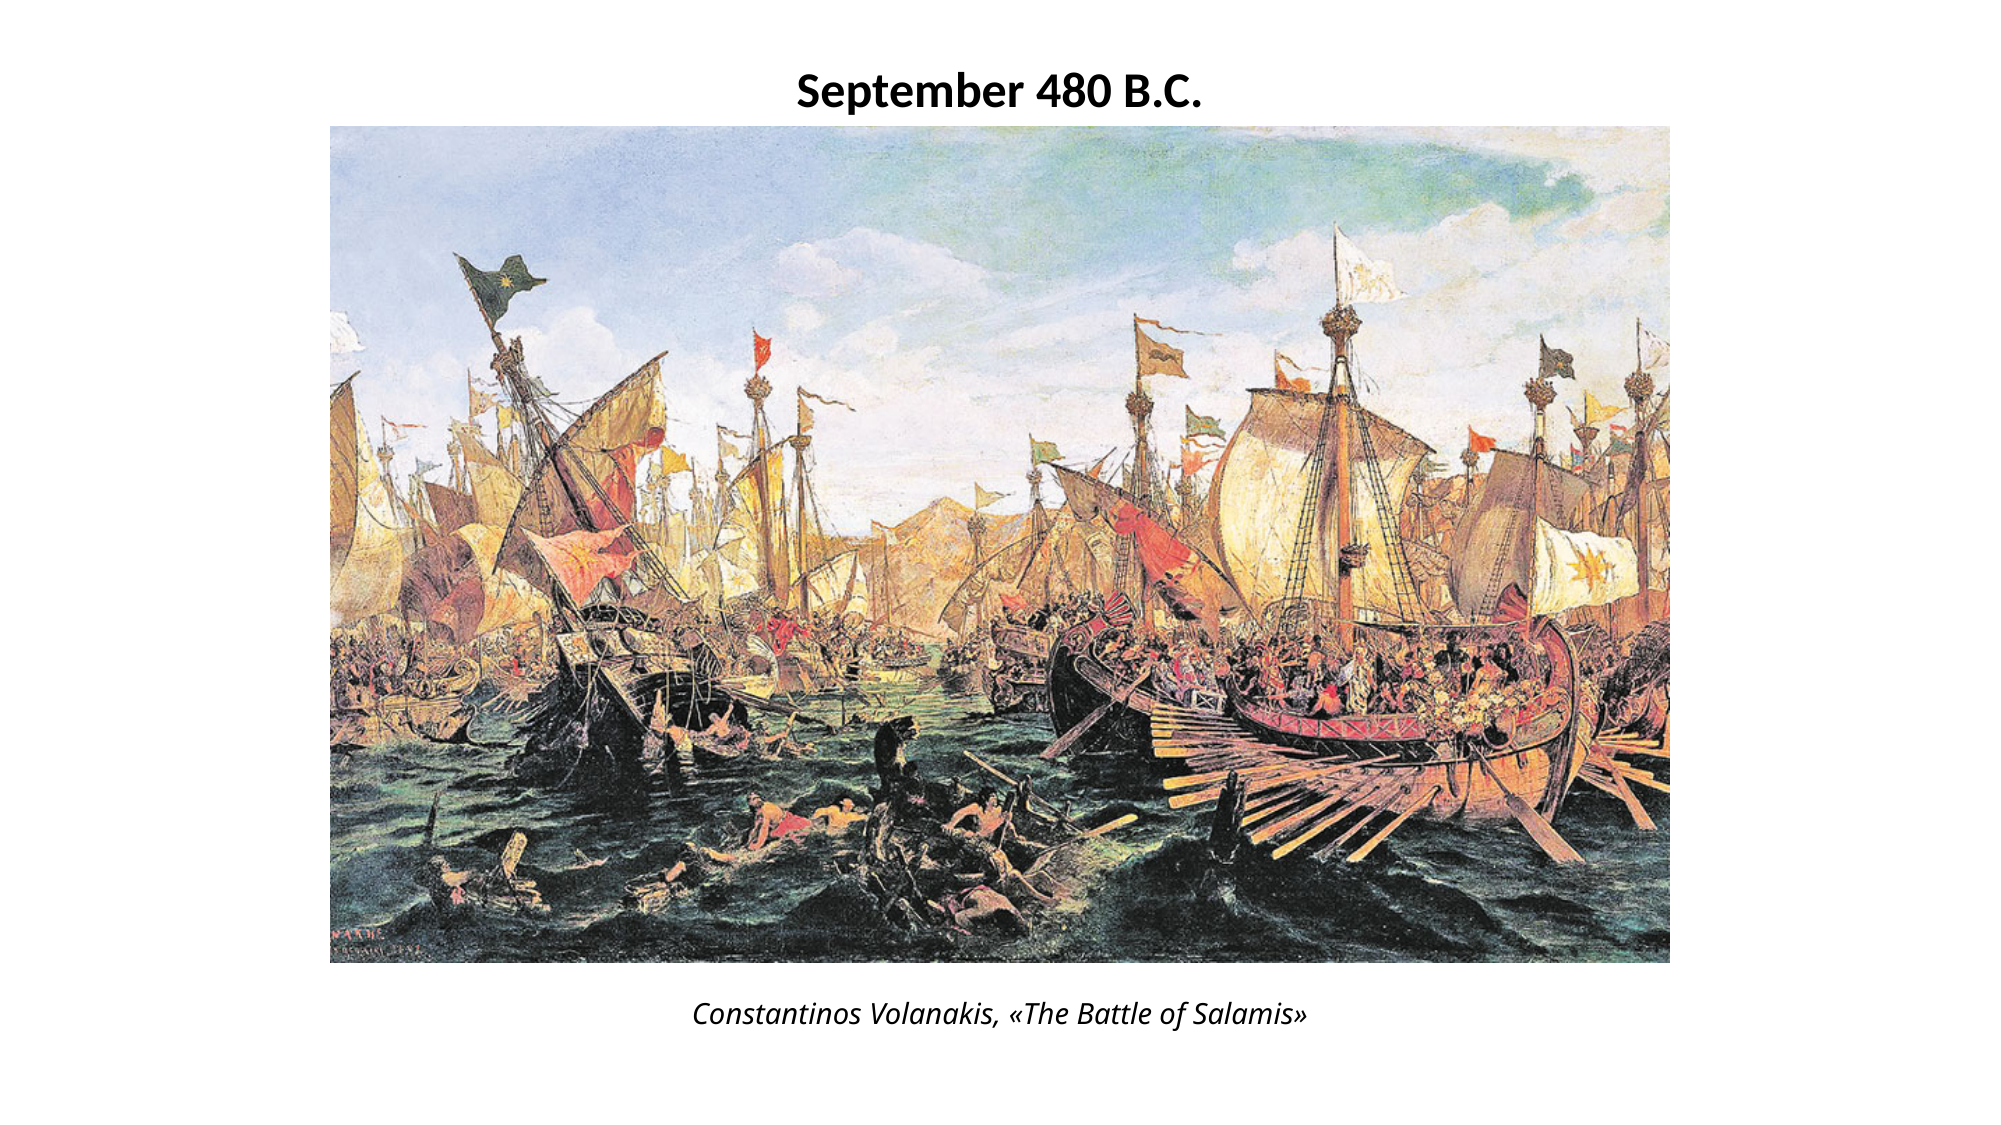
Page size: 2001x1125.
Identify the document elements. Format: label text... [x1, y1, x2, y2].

picture [330, 126, 1670, 963]
text_box September 480 B.C. [552, 50, 1448, 125]
text_box Constantinos Volanakis, «The Battle of Salamis» [644, 987, 1356, 1038]
